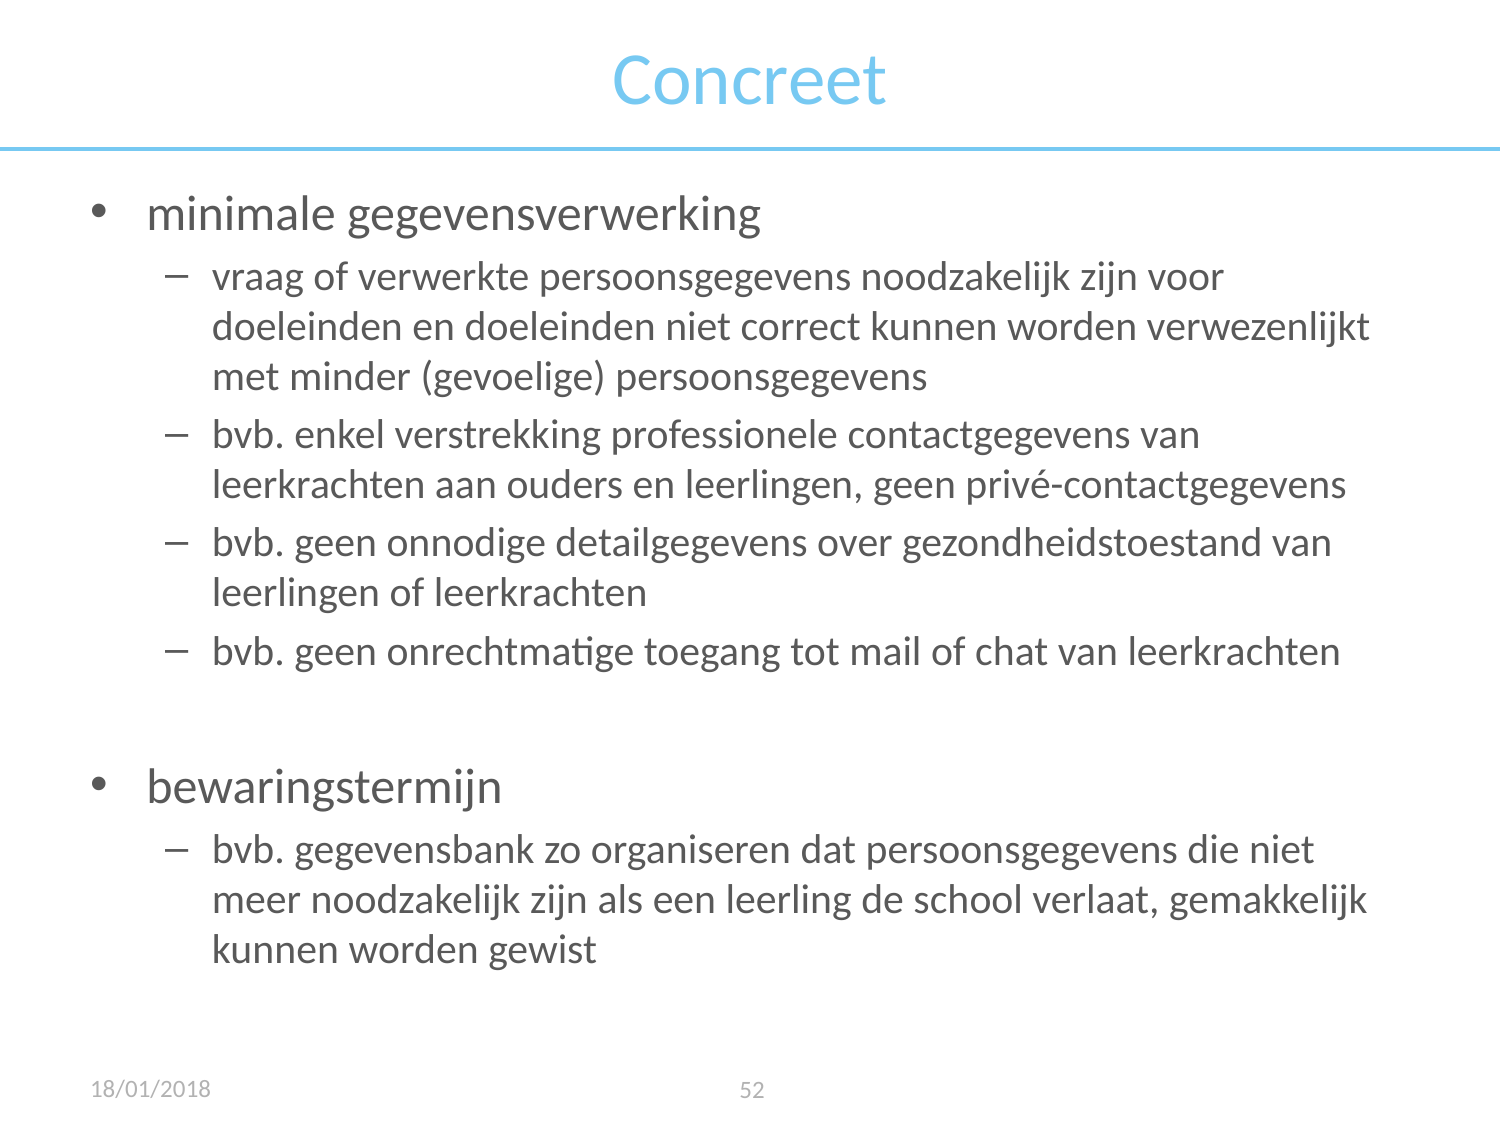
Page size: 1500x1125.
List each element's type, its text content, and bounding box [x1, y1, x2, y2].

title Concreet [0, 0, 1500, 149]
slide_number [75, 1057, 425, 1118]
list minimale gegevensverwerking vraag of verwerkte persoonsgegevens noodzakelijk zijn voor doeleinden en doeleinden niet correct kunnen worden verwezenlijkt met minder (gevoelige) persoonsgegevens bvb. enkel verstrekking professionele contactgegevens van leerkrachten aan ouders en leerlingen, geen privé-contactgegevens bvb. geen onnodige detailgegevens over gezondheidstoestand van leerlingen of leerkrachten bvb. geen onrechtmatige toegang tot mail of chat van leerkrachten bewaringstermijn bvb. gegevensbank zo organiseren dat persoonsgegevens die niet meer noodzakelijk zijn als een leerling de school verlaat, gemakkelijk kunnen worden gewist [75, 172, 1425, 1035]
slide_number 52 [577, 1058, 928, 1119]
